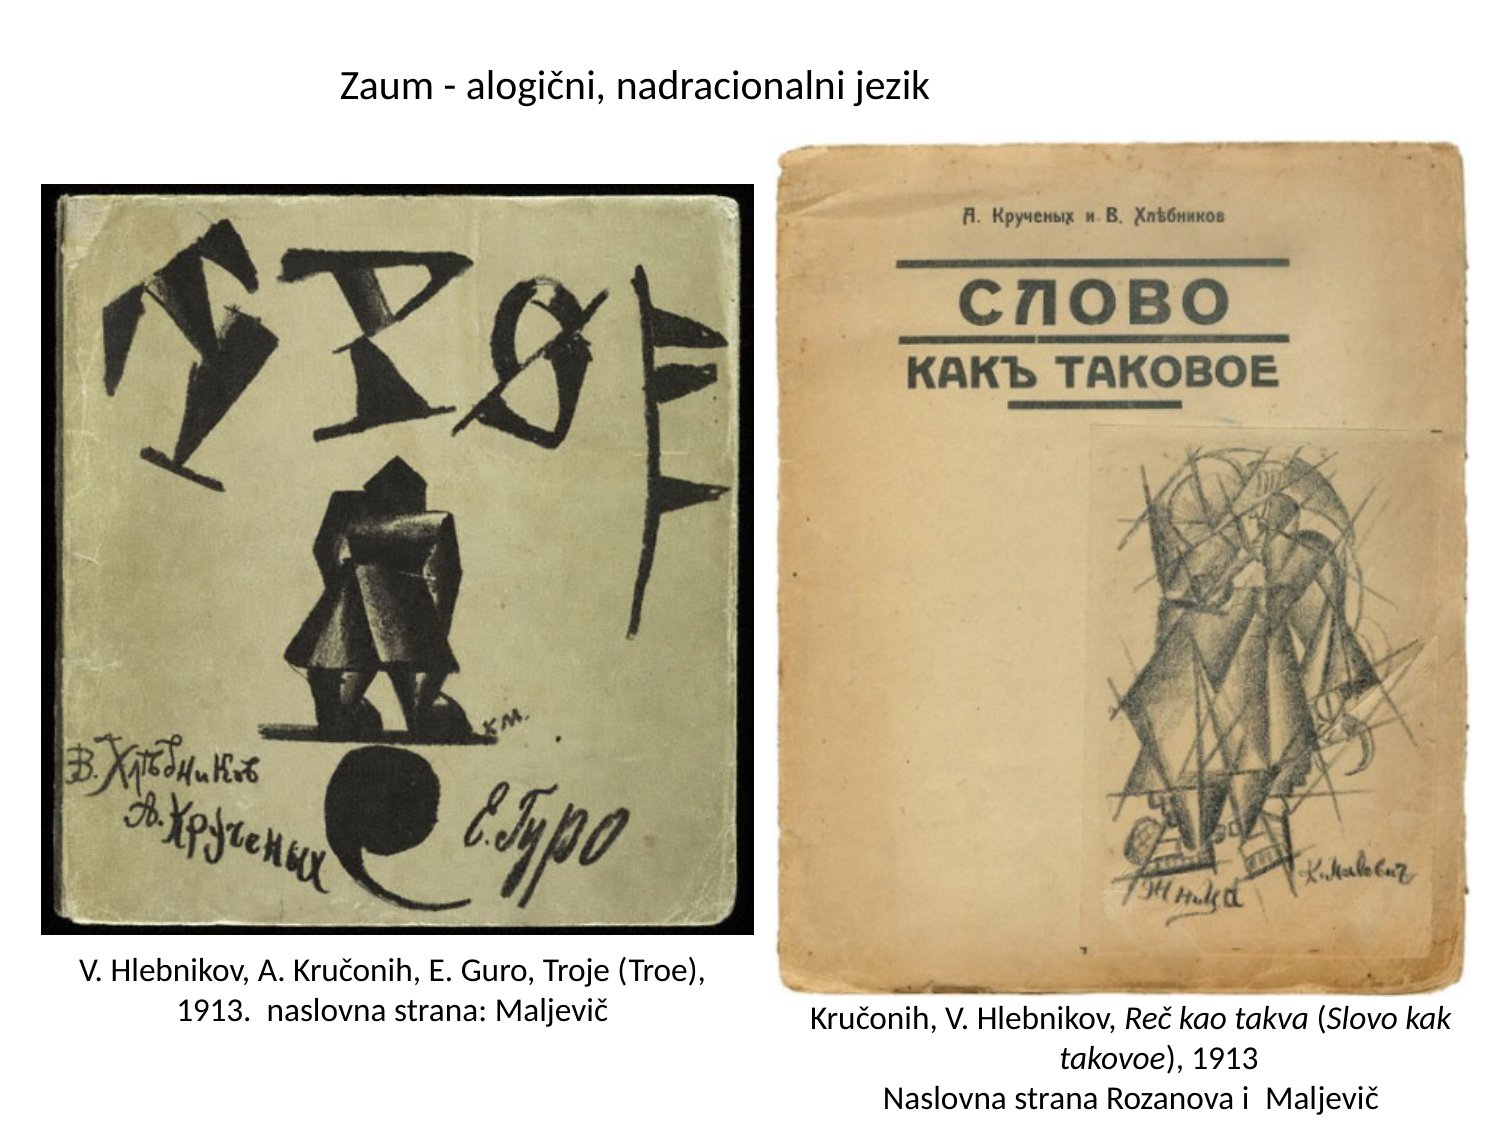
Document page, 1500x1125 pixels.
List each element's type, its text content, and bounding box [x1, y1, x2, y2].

text_box Kručonih, V. Hlebnikov, Reč kao takva (Slovo kak takovoe), 1913 Naslovna strana Rozanova i Maljevič [761, 988, 1500, 1124]
picture [40, 184, 754, 935]
picture [773, 136, 1471, 997]
text_box V. Hlebnikov, A. Kručonih, E. Guro, Troje (Troe), 1913. naslovna strana: Maljevič [29, 940, 756, 1080]
text_box Zaum - alogični, nadracionalni jezik [324, 50, 948, 115]
